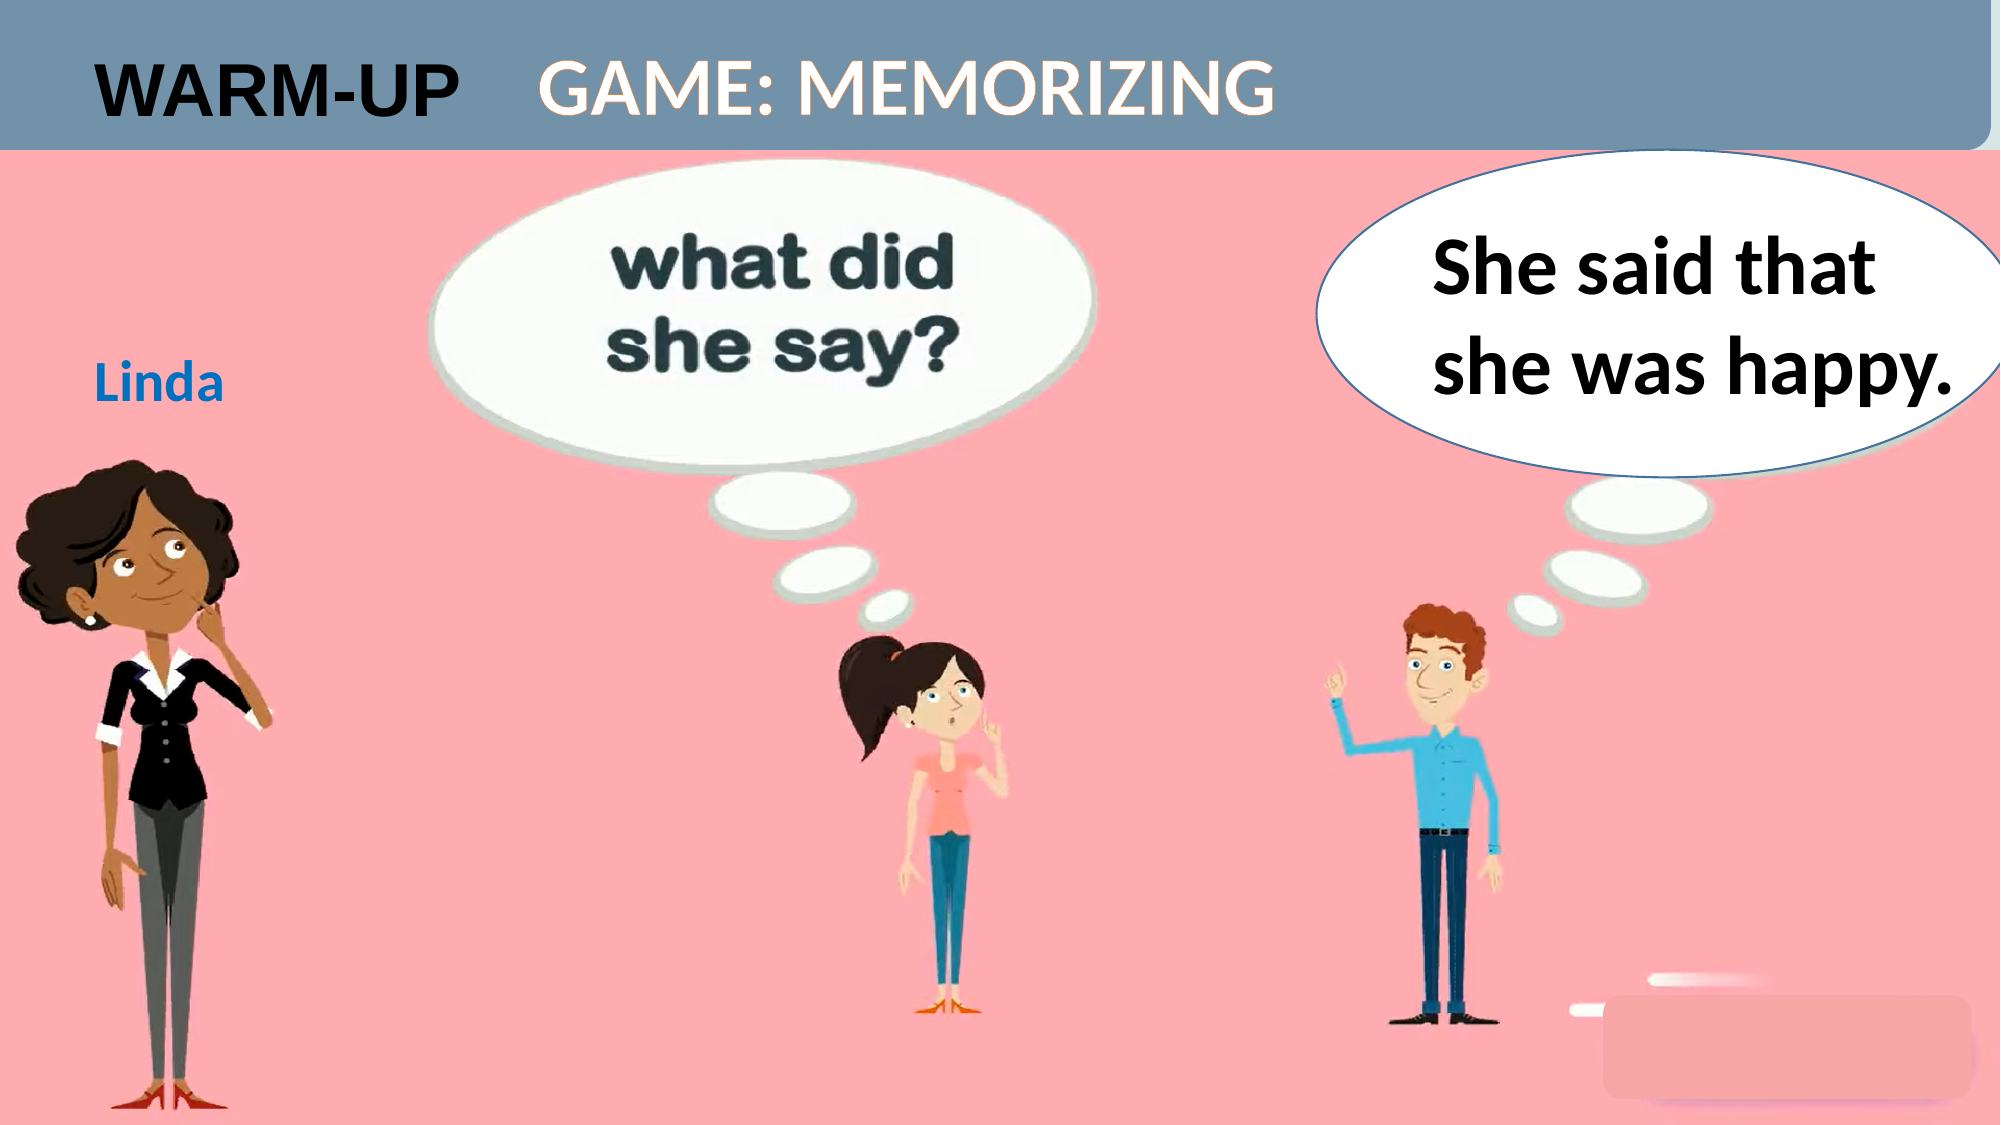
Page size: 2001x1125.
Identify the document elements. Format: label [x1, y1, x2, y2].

text_box [0, 0, 2000, 150]
picture [0, 150, 2000, 1125]
